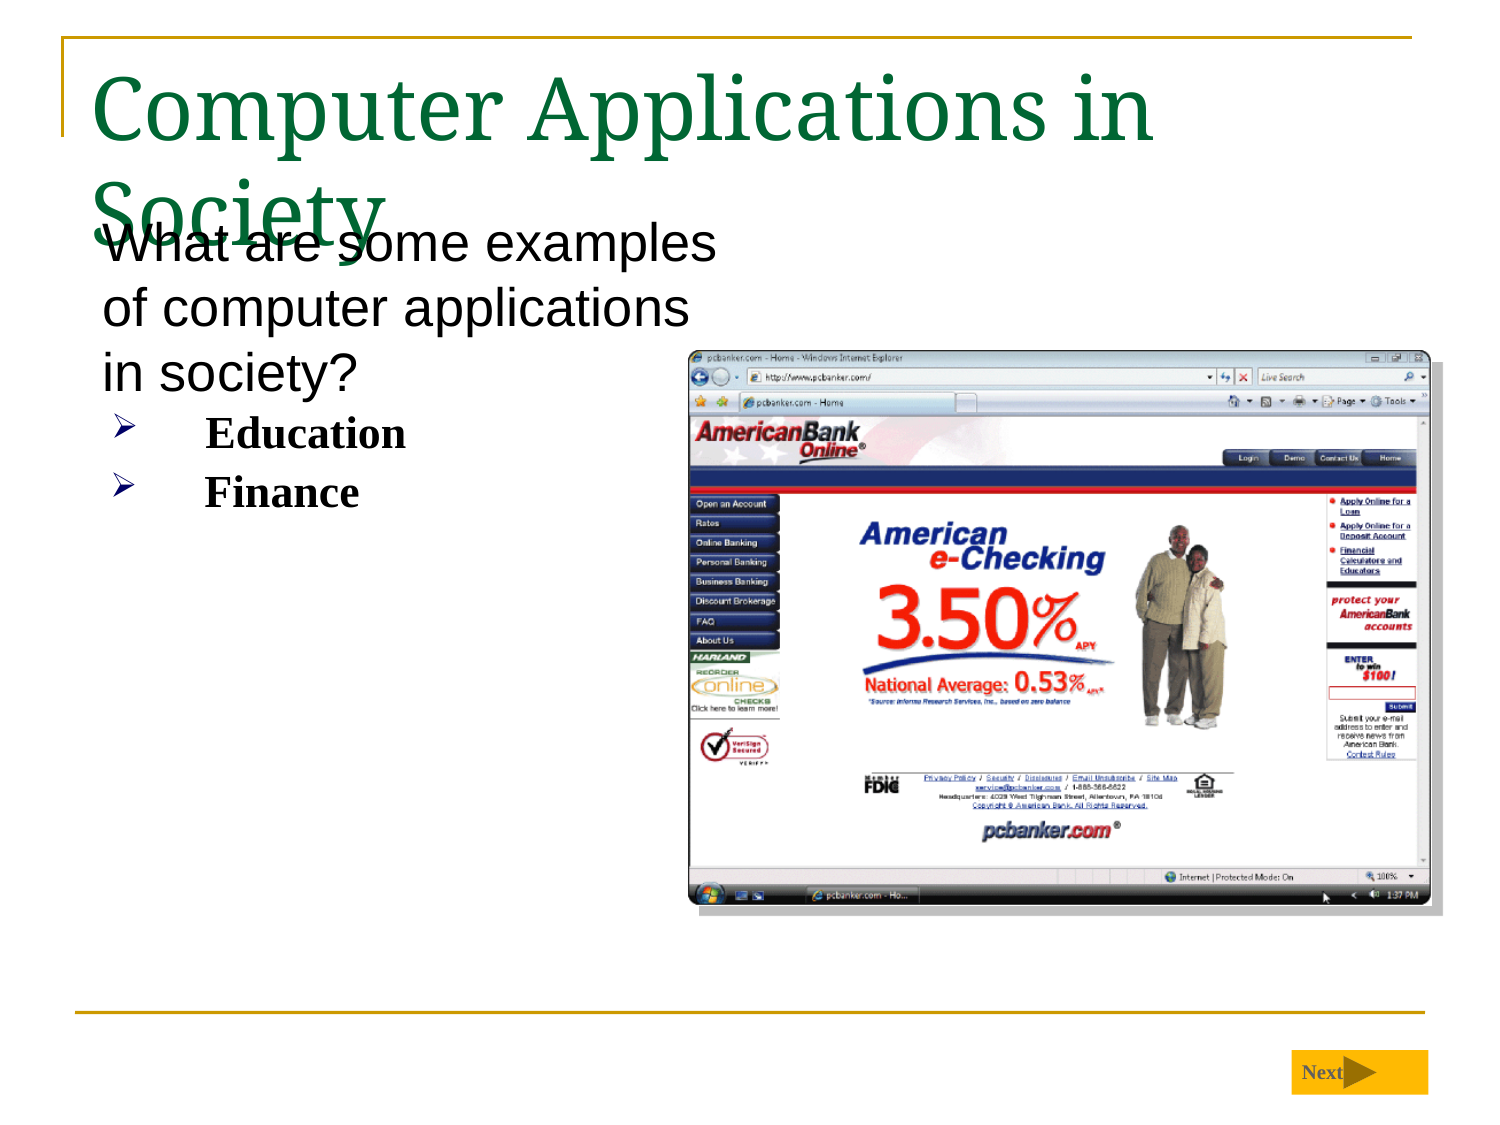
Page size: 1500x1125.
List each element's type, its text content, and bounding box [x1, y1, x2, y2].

text_box Education [50, 395, 525, 488]
text_box Finance [48, 454, 524, 532]
list What are some examples of computer applications in society? [87, 199, 879, 423]
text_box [1286, 1049, 1429, 1095]
picture [687, 349, 1433, 906]
title Computer Applications in Society [74, 45, 1426, 233]
